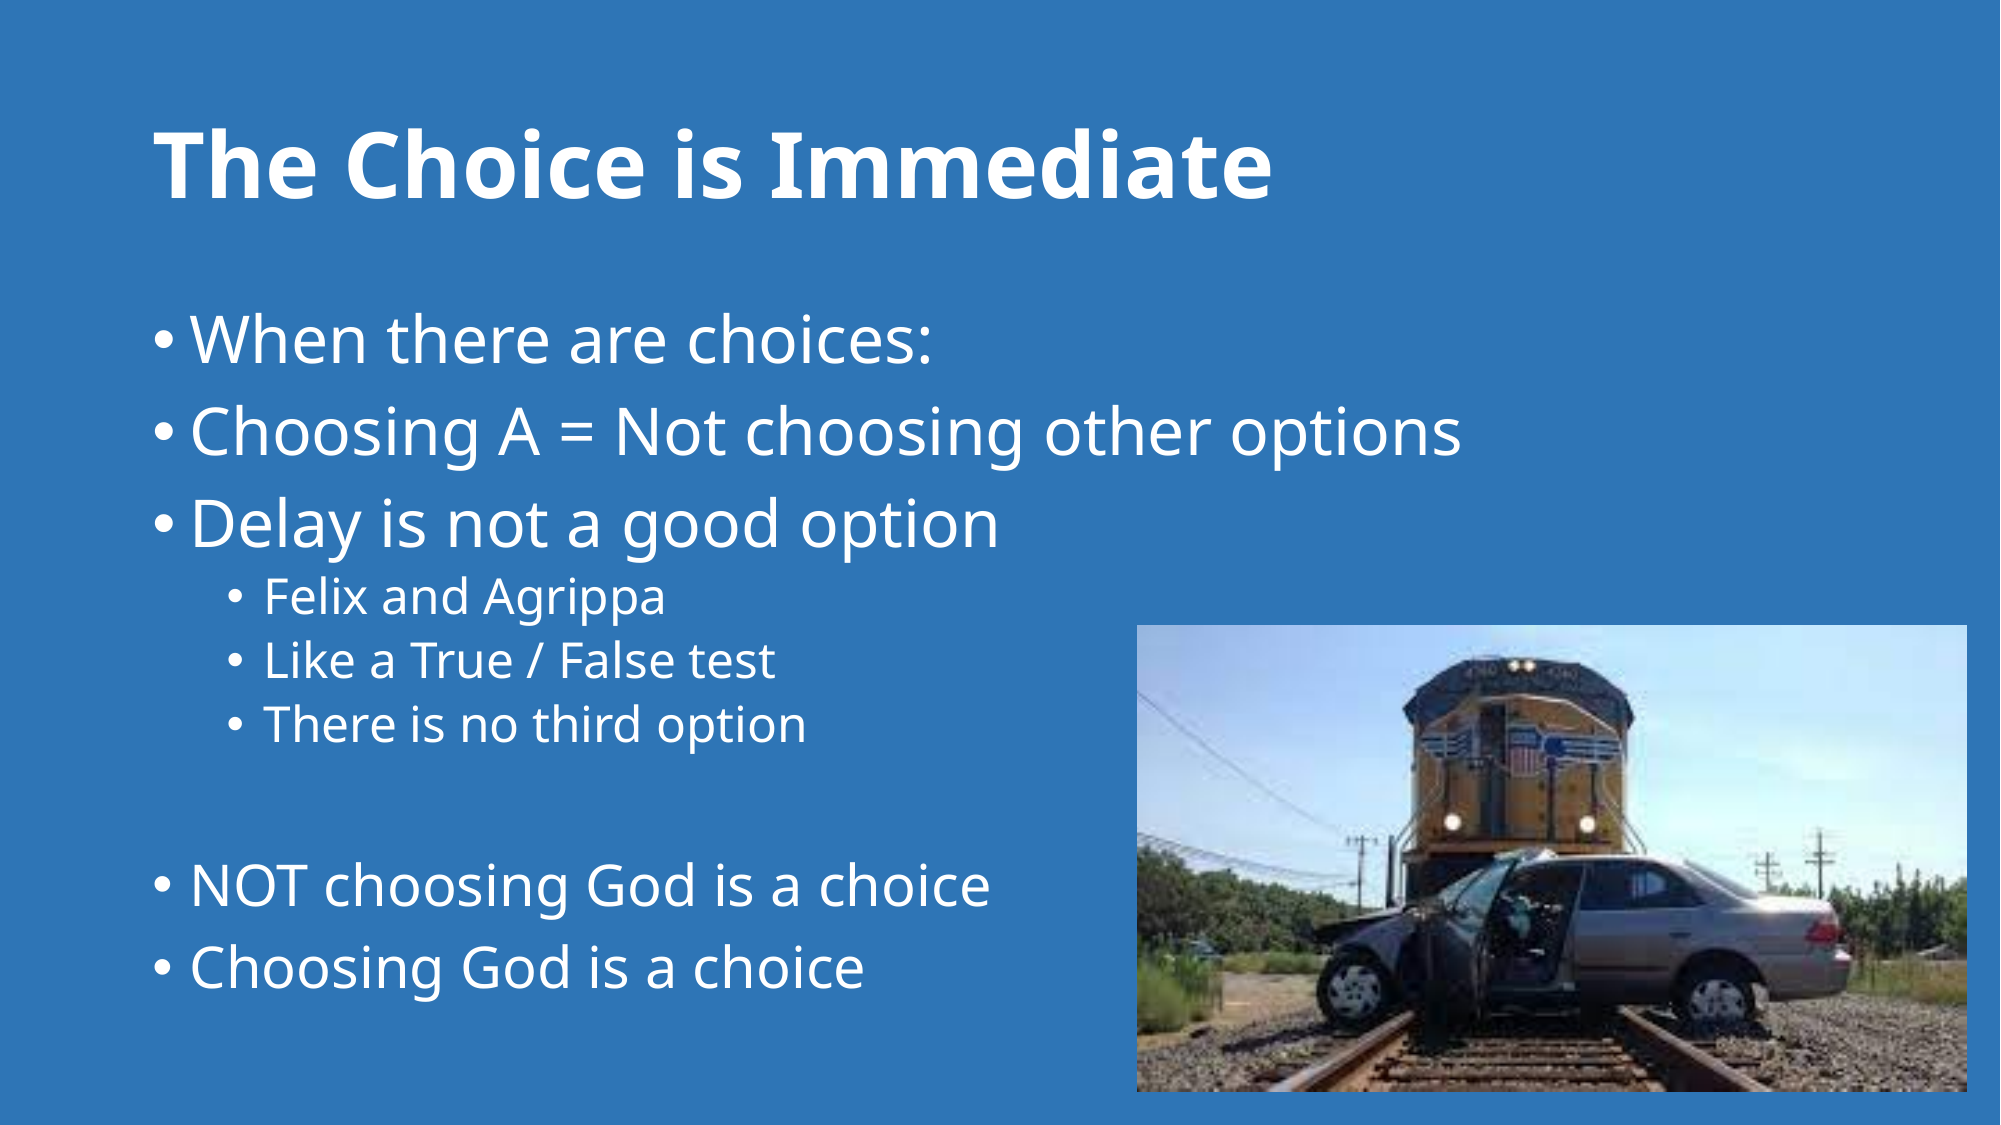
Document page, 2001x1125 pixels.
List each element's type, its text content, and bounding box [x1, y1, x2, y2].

list When there are choices: Choosing A = Not choosing other options Delay is not a good option Felix and Agrippa Like a True / False test There is no third option NOT choosing God is a choice Choosing God is a choice [137, 299, 1863, 1014]
title The Choice is Immediate [137, 59, 1863, 278]
picture [1137, 625, 1967, 1092]
